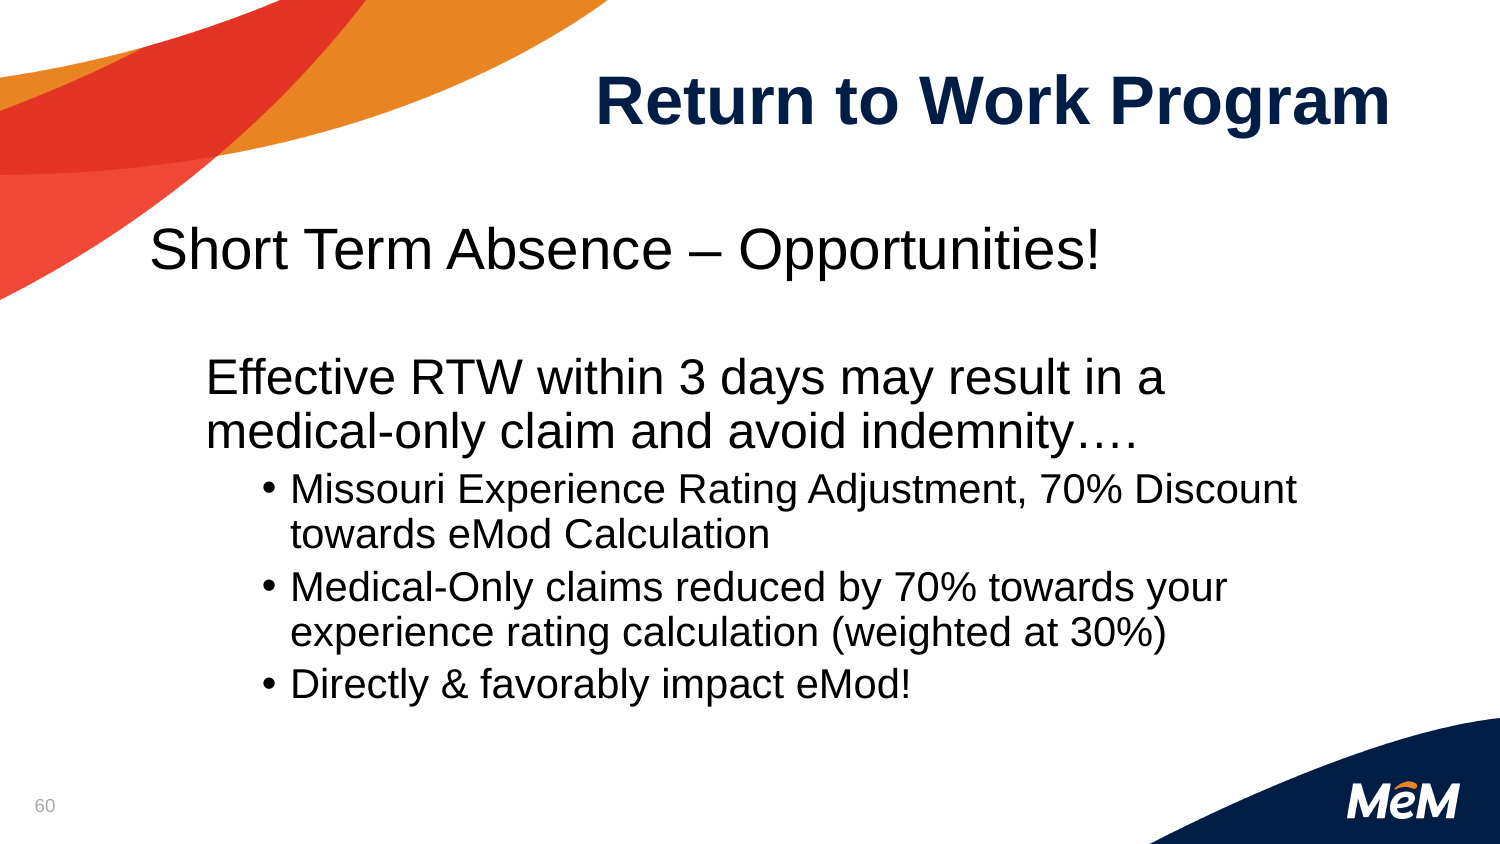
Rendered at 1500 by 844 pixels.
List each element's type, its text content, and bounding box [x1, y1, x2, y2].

list Short Term Absence – Opportunities! Effective RTW within 3 days may result in a medical-only claim and avoid indemnity…. Missouri Experience Rating Adjustment, 70% Discount towards eMod Calculation Medical-Only claims reduced by 70% towards your experience rating calculation (weighted at 30%) Directly & favorably impact eMod! [134, 211, 1356, 812]
text_box Return to Work Program [580, 20, 1500, 184]
picture [0, 0, 1500, 844]
